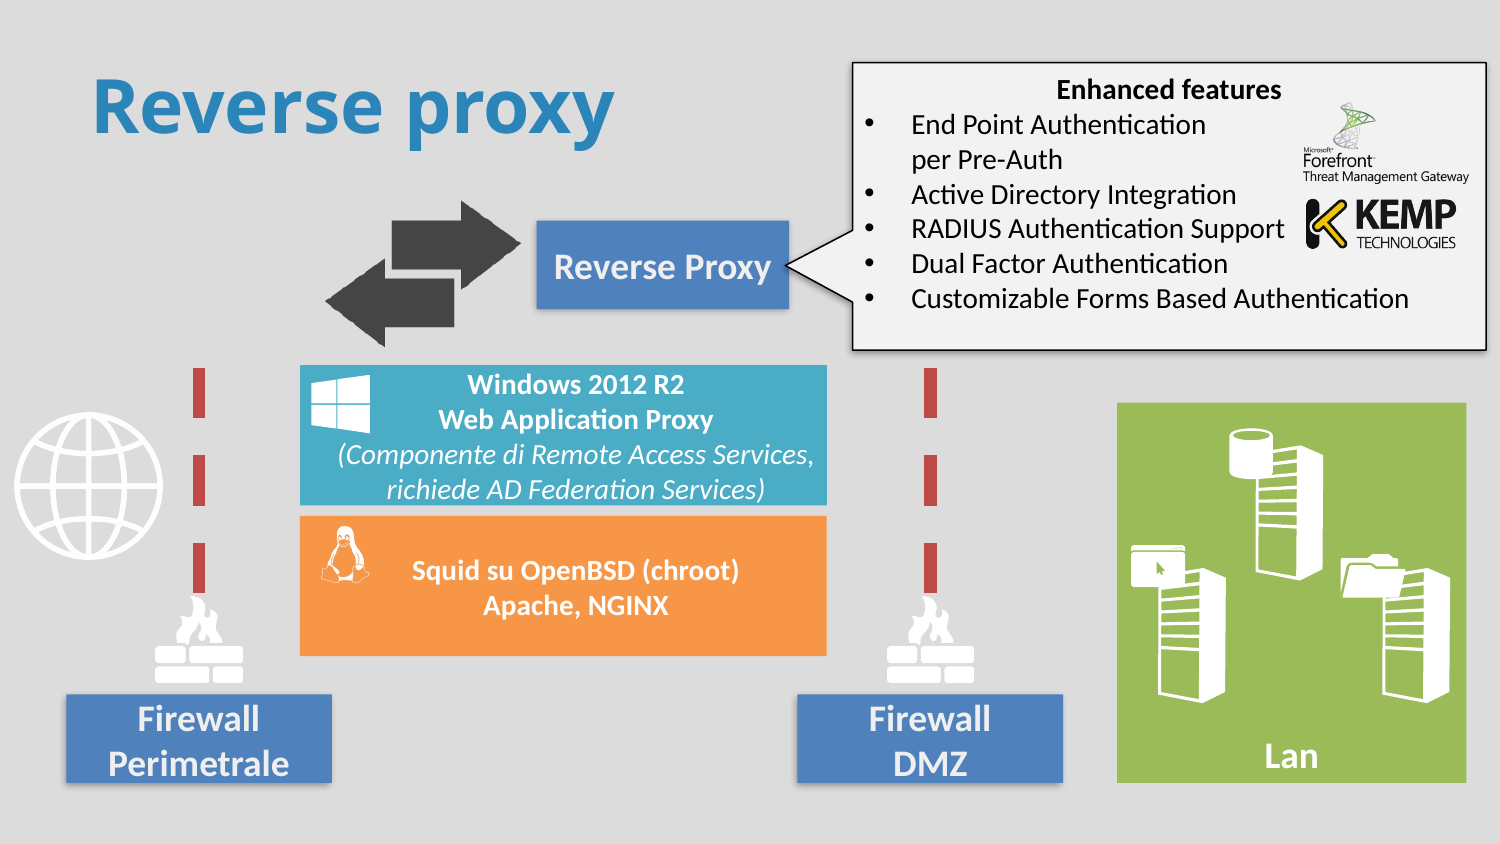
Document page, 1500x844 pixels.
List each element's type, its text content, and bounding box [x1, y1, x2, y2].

picture [14, 411, 163, 560]
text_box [1229, 428, 1324, 581]
text_box Lan [1115, 400, 1468, 785]
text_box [1340, 553, 1451, 704]
title Reverse proxy [75, 33, 1500, 175]
text_box Enhanced features End Point Authentication per Pre-Auth Active Directory Integration RADIUS Authentication Support Dual Factor Authentication Customizable Forms Based Authentication [793, 61, 1487, 351]
picture [155, 595, 243, 683]
picture [319, 524, 371, 584]
text_box Windows 2012 R2 Web Application Proxy (Componente di Remote Access Services, richiede AD Federation Services) [298, 363, 829, 507]
picture [1300, 196, 1467, 252]
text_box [320, 196, 790, 356]
text_box Firewall Perimetrale [65, 694, 333, 784]
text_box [1130, 544, 1227, 704]
picture [886, 595, 974, 683]
text_box Squid su OpenBSD (chroot) Apache, NGINX [298, 514, 829, 658]
picture [1303, 101, 1470, 184]
text_box Firewall DMZ [797, 694, 1064, 784]
picture [311, 375, 379, 435]
